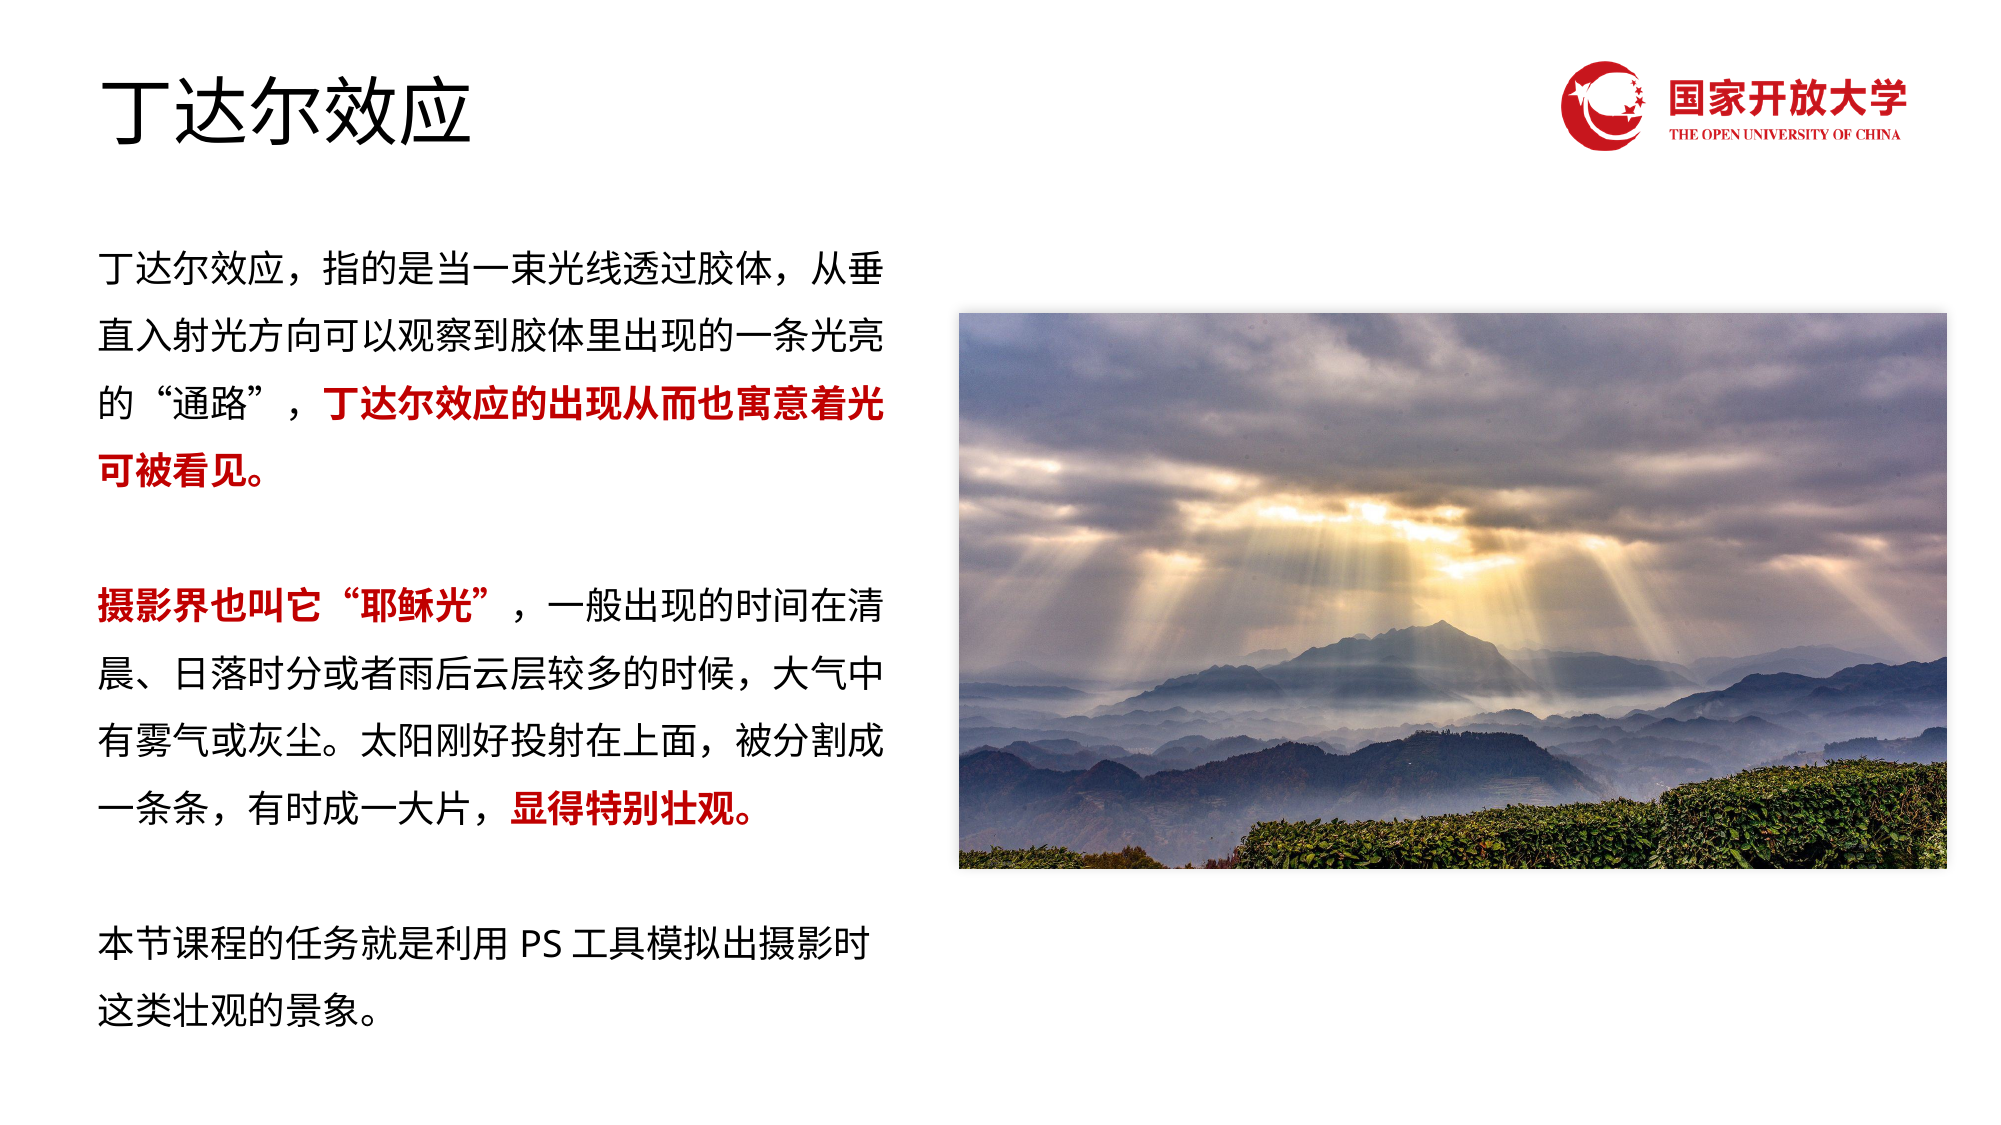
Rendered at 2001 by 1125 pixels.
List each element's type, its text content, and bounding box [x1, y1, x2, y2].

picture [1634, 61, 1910, 151]
title 丁达尔效应 [83, 61, 1634, 169]
text_box 丁达尔效应，指的是当一束光线透过胶体，从垂直入射光方向可以观察到胶体里出现的一条光亮的“通路”，丁达尔效应的出现从而也寓意着光可被看见。 摄影界也叫它“耶稣光”，一般出现的时间在清晨、日落时分或者雨后云层较多的时候，大气中有雾气或灰尘。太阳刚好投射在上面，被分割成一条条，有时成一大片，显得特别壮观。 本节课程的任务就是利用PS工具模拟出摄影时这类壮观的景象。 [83, 214, 917, 1040]
picture [959, 313, 1947, 869]
